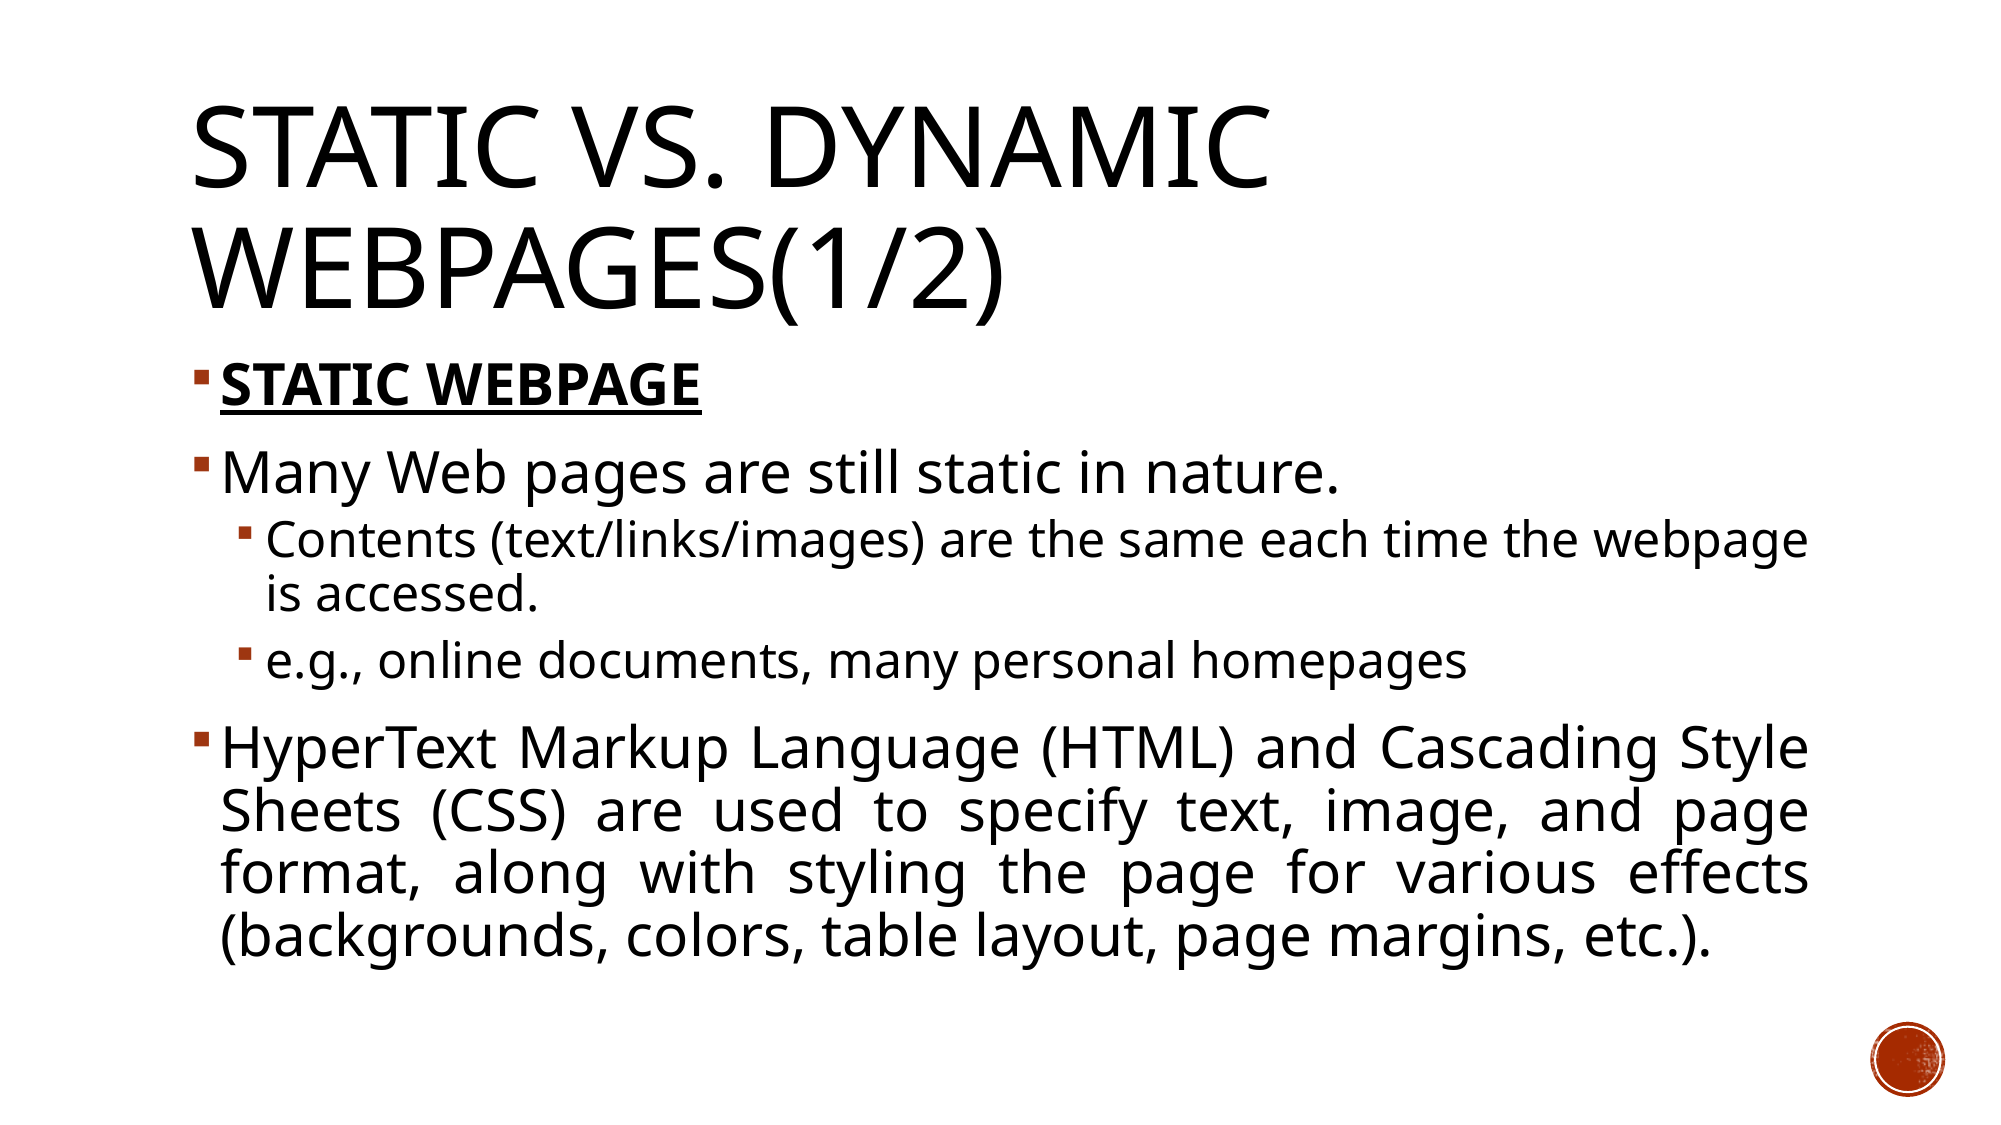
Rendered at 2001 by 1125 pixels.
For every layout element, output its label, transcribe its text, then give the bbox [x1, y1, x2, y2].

title Static vs. Dynamic Webpages(1/2) [175, 79, 1826, 344]
list STATIC WEBPAGE Many Web pages are still static in nature. Contents (text/links/images) are the same each time the webpage is accessed. e.g., online documents, many personal homepages HyperText Markup Language (HTML) and Cascading Style Sheets (CSS) are used to specify text, image, and page format, along with styling the page for various effects (backgrounds, colors, table layout, page margins, etc.). [175, 348, 1826, 1013]
